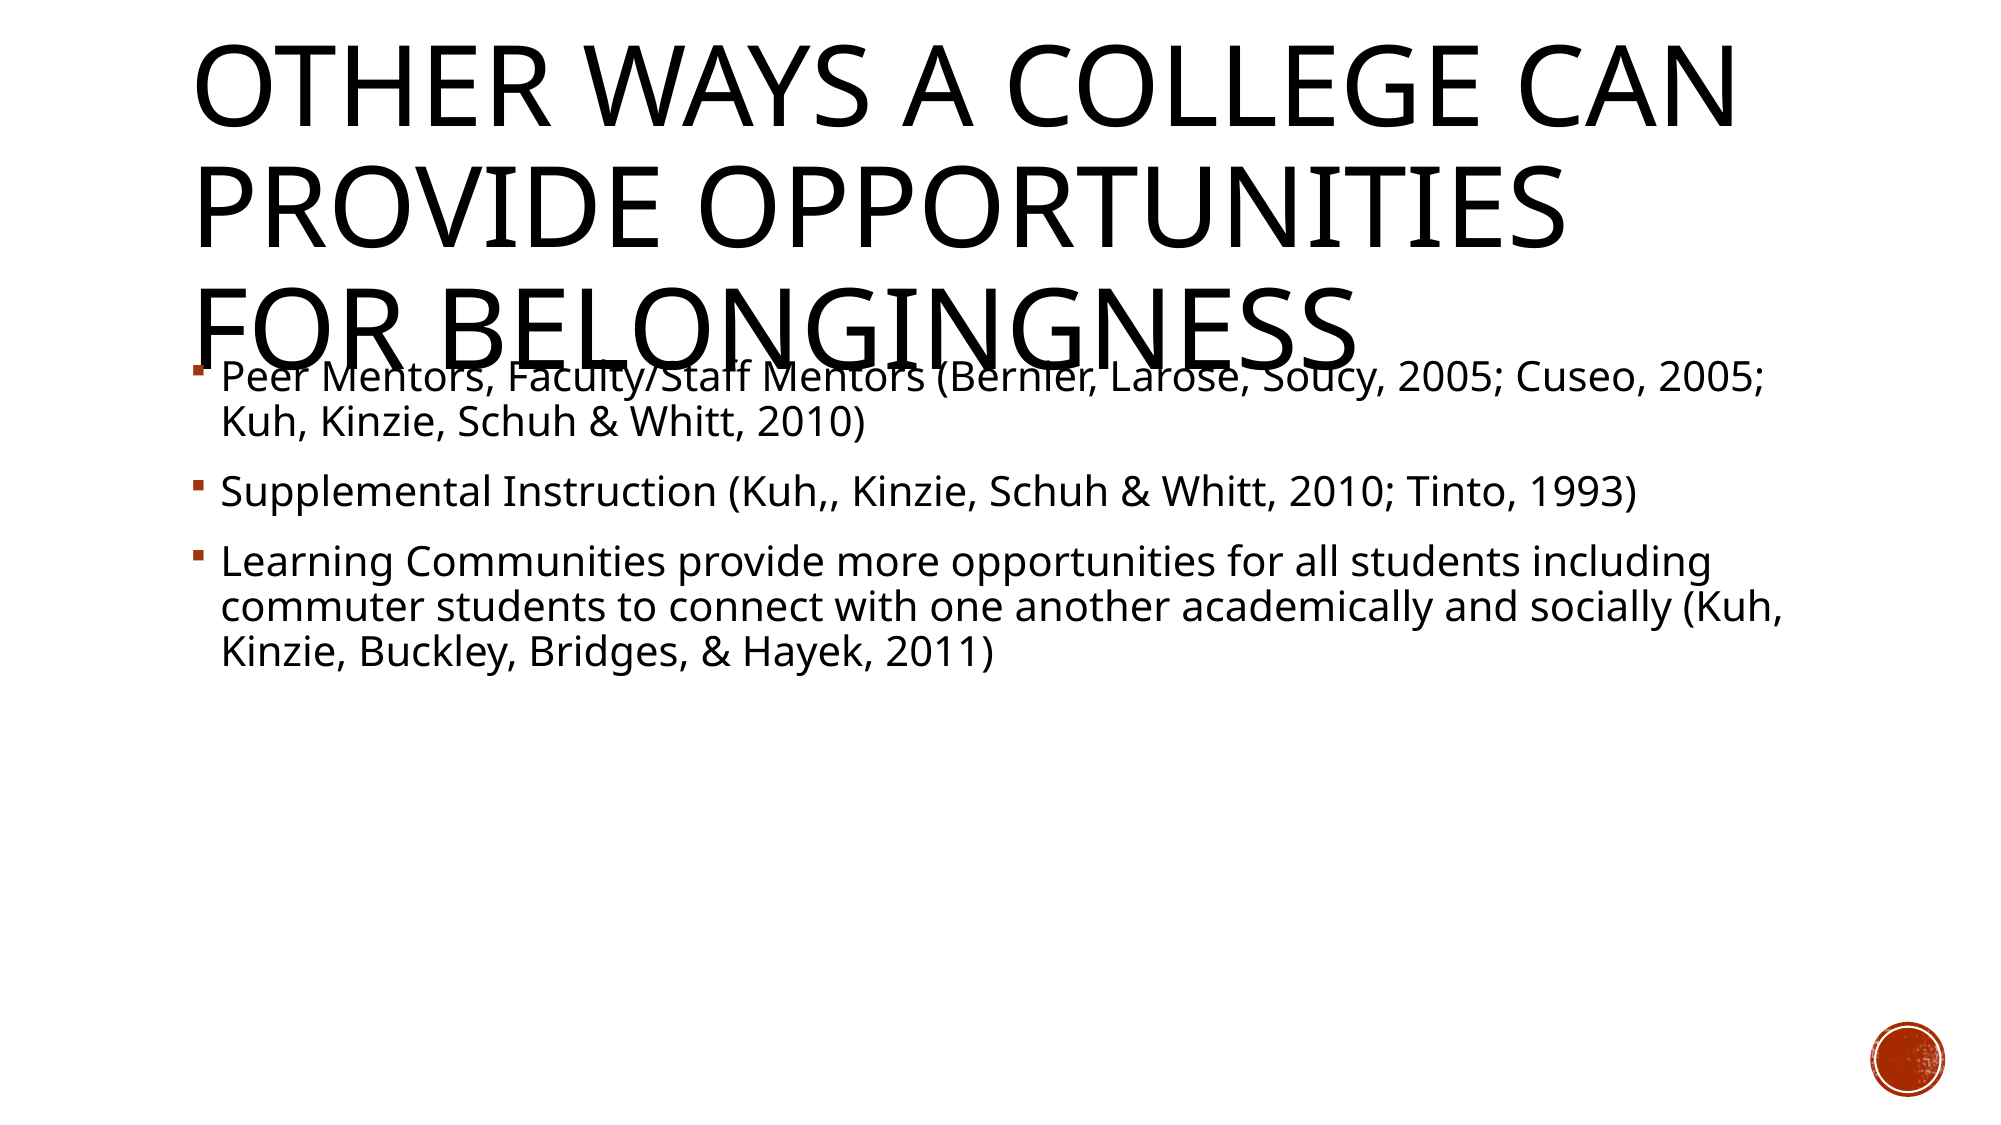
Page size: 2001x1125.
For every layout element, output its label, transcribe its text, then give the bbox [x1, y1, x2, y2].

title Other ways a college can provide opportunities for belongingness [175, 79, 1826, 344]
list Peer Mentors, Faculty/Staff Mentors (Bernier, Larose, Soucy, 2005; Cuseo, 2005; Kuh, Kinzie, Schuh & Whitt, 2010) Supplemental Instruction (Kuh,, Kinzie, Schuh & Whitt, 2010; Tinto, 1993) Learning Communities provide more opportunities for all students including commuter students to connect with one another academically and socially (Kuh, Kinzie, Buckley, Bridges, & Hayek, 2011) [175, 348, 1826, 1013]
